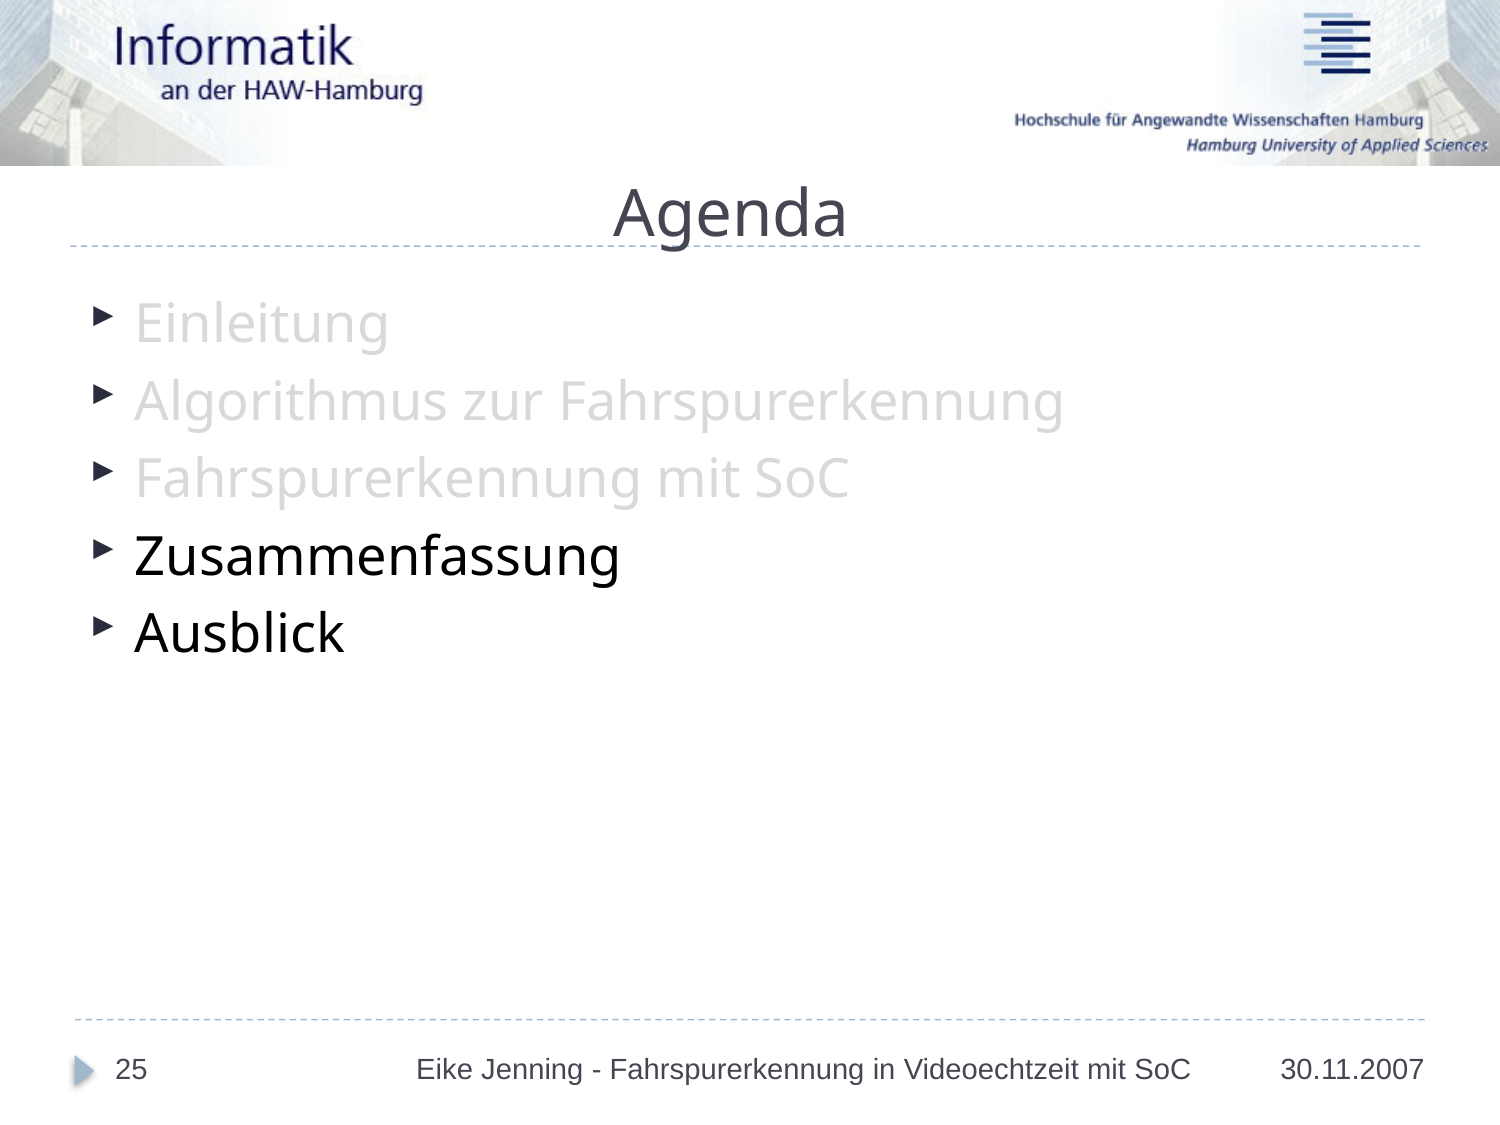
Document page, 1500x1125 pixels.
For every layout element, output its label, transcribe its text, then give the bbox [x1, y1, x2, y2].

title Agenda [56, 164, 1407, 258]
footer Eike Jenning - Fahrspurerkennung in Videoechtzeit mit SoC [246, 1042, 1207, 1102]
list Einleitung Algorithmus zur Fahrspurerkennung Fahrspurerkennung mit SoC Zusammenfassung Ausblick [75, 281, 1425, 1010]
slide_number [1265, 1042, 1449, 1103]
slide_number 25 [100, 1042, 223, 1103]
picture [0, 0, 1500, 166]
